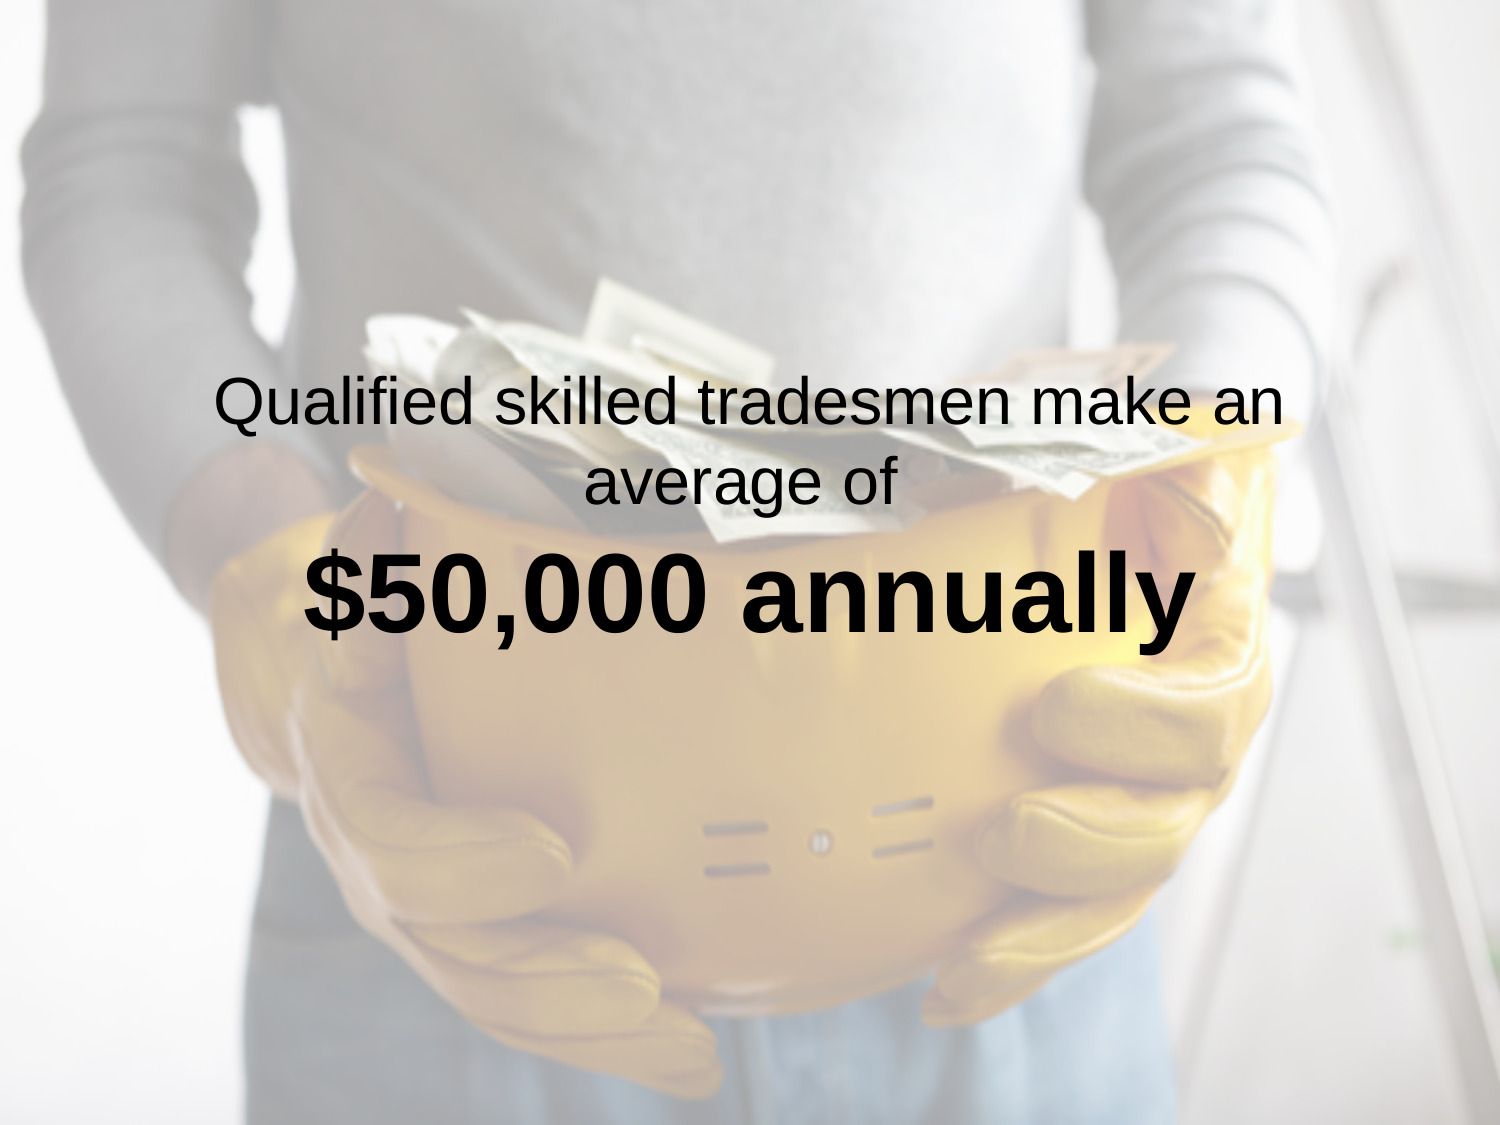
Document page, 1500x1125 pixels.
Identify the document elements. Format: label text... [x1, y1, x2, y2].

list Qualified skilled tradesmen make an average of [75, 350, 1425, 550]
text_box $50,000 annually [287, 512, 1212, 663]
